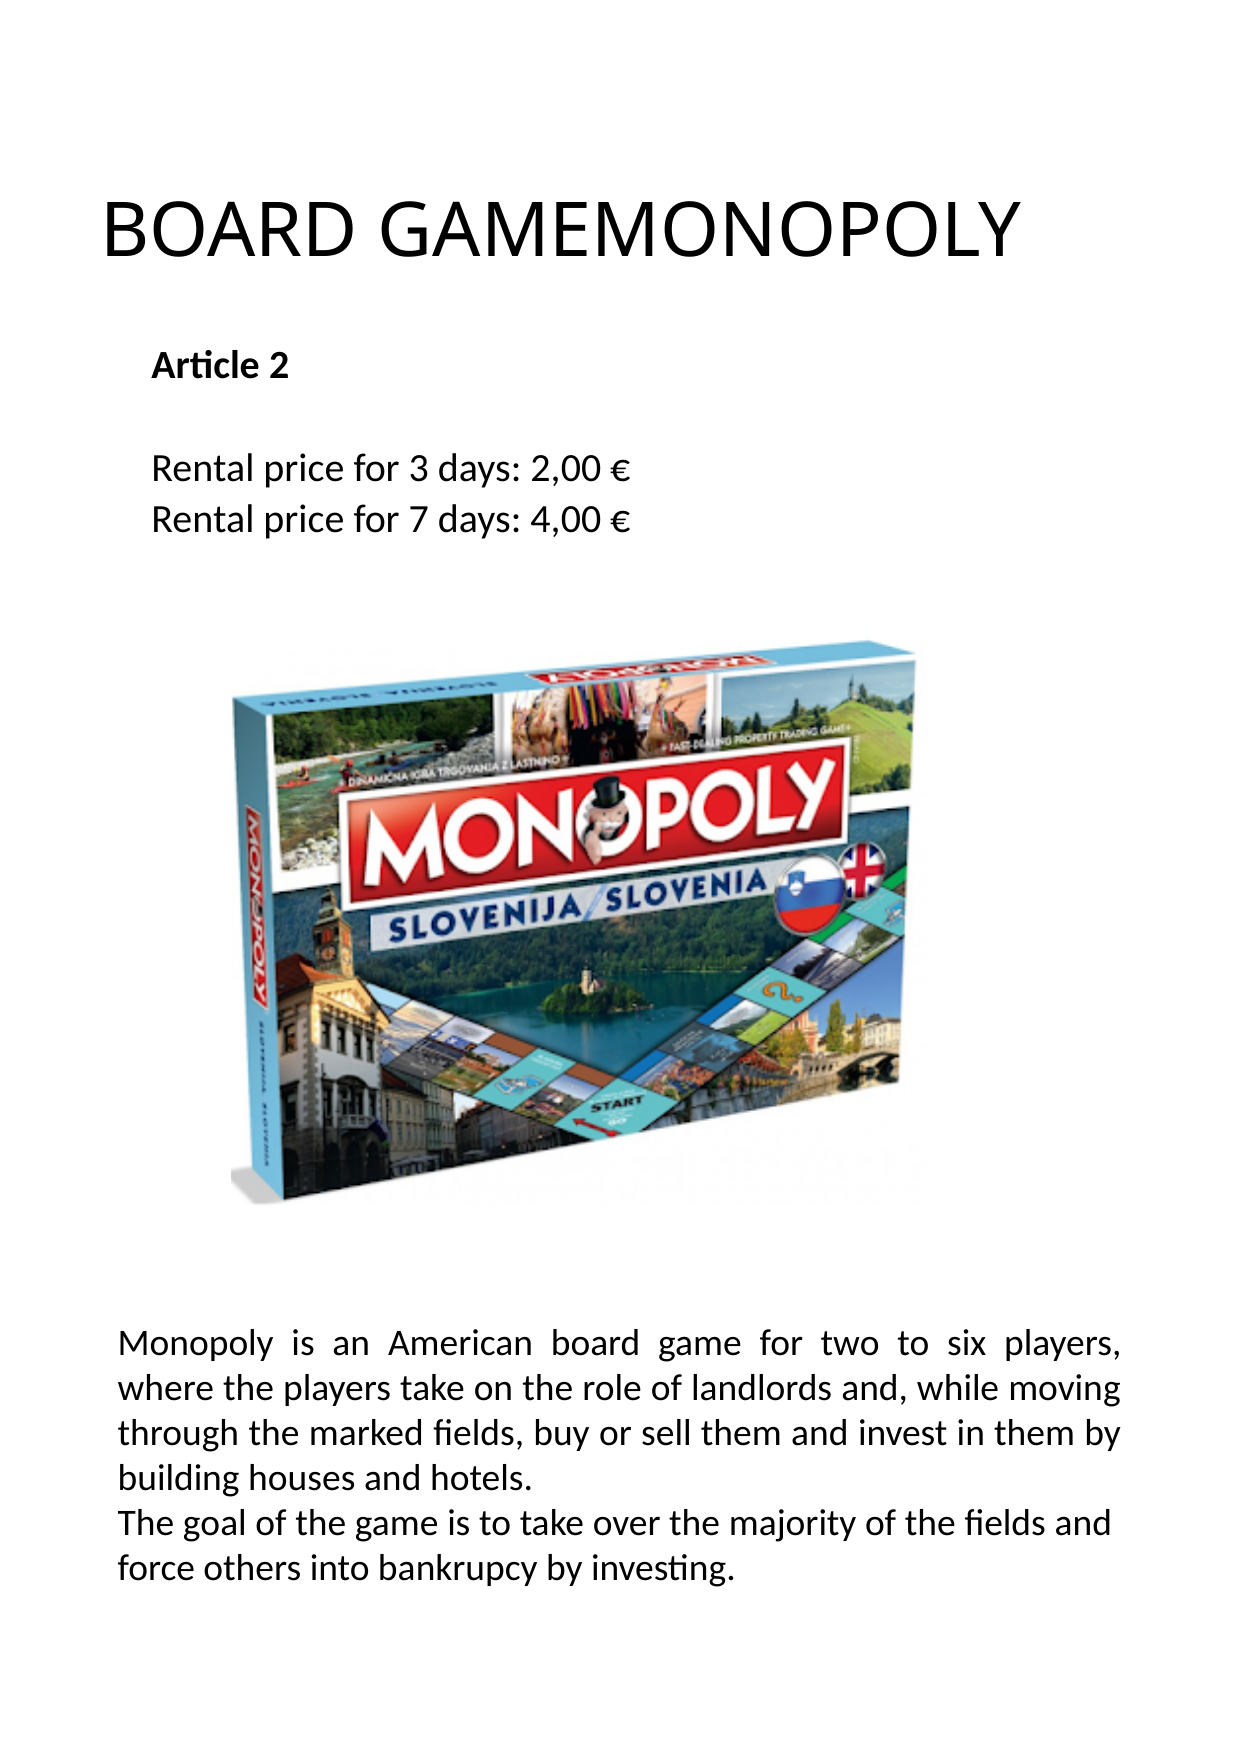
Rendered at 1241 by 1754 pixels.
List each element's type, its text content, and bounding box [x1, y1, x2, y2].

text_box Monopoly is an American board game for two to six players, where the players take on the role of landlords and, while moving through the marked fields, buy or sell them and invest in them by building houses and hotels. The goal of the game is to take over the majority of the fields and force others into bankrupcy by investing. [102, 1310, 1138, 1596]
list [231, 572, 927, 1269]
title BOARD GAMEMONOPOLY [85, 62, 1155, 336]
text_box Article 2 Rental price for 3 days: 2,00 € Rental price for 7 days: 4,00 € [76, 336, 1164, 550]
